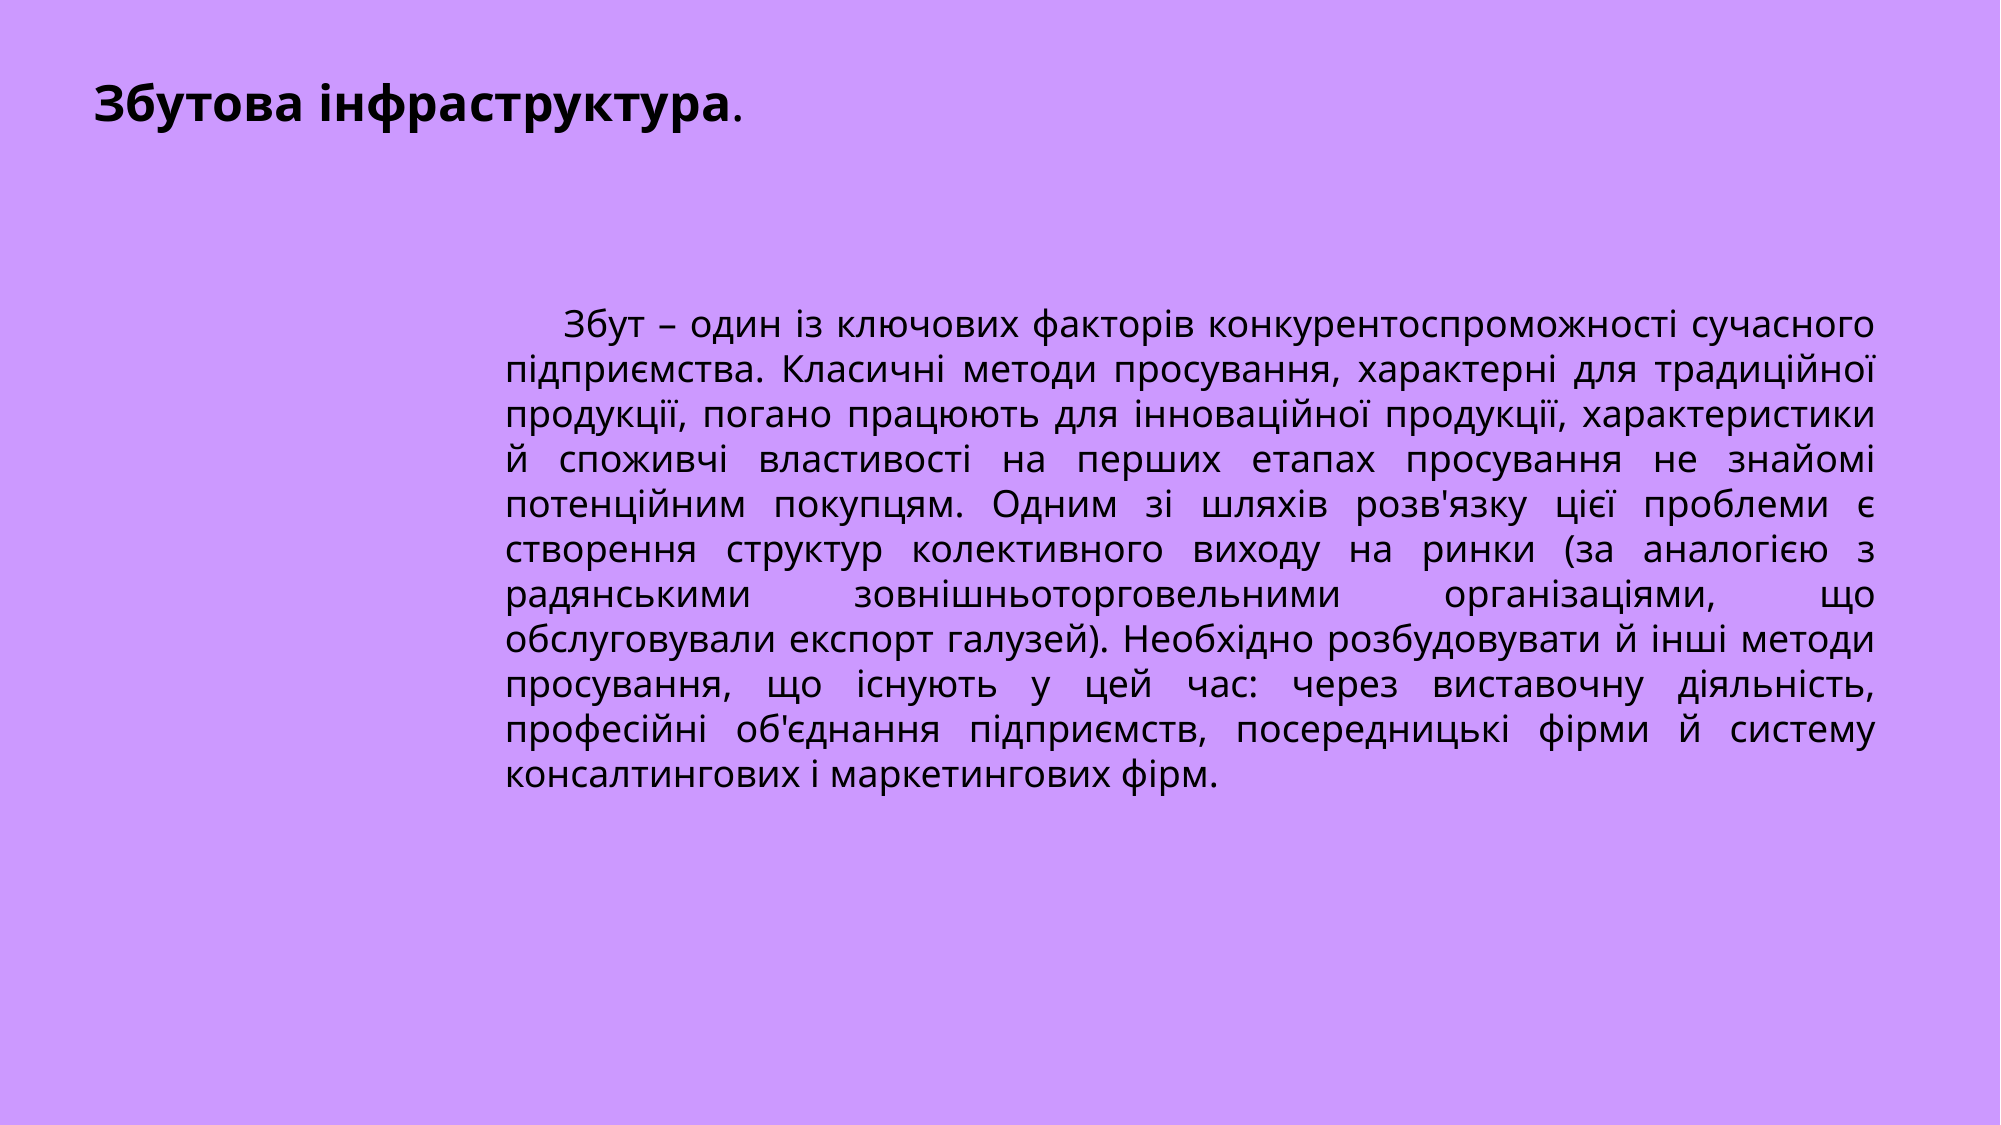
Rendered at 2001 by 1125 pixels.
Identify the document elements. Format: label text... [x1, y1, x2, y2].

text_box Збут – один із ключових факторів конкурентоспроможності сучасного підприємства. Класичні методи просування, характерні для традиційної продукції, погано працюють для інноваційної продукції, характеристики й споживчі властивості на перших етапах просування не знайомі потенційним покупцям. Одним зі шляхів розв'язку цієї проблеми є створення структур колективного виходу на ринки (за аналогією з радянськими зовнішньоторговельними організаціями, що обслуговували експорт галузей). Необхідно розбудовувати й інші методи просування, що існують у цей час: через виставочну діяльність, професійні об'єднання підприємств, посередницькі фірми й систему консалтингових і маркетингових фірм. [489, 292, 1892, 803]
text_box Збутова інфраструктура. [78, 63, 761, 139]
